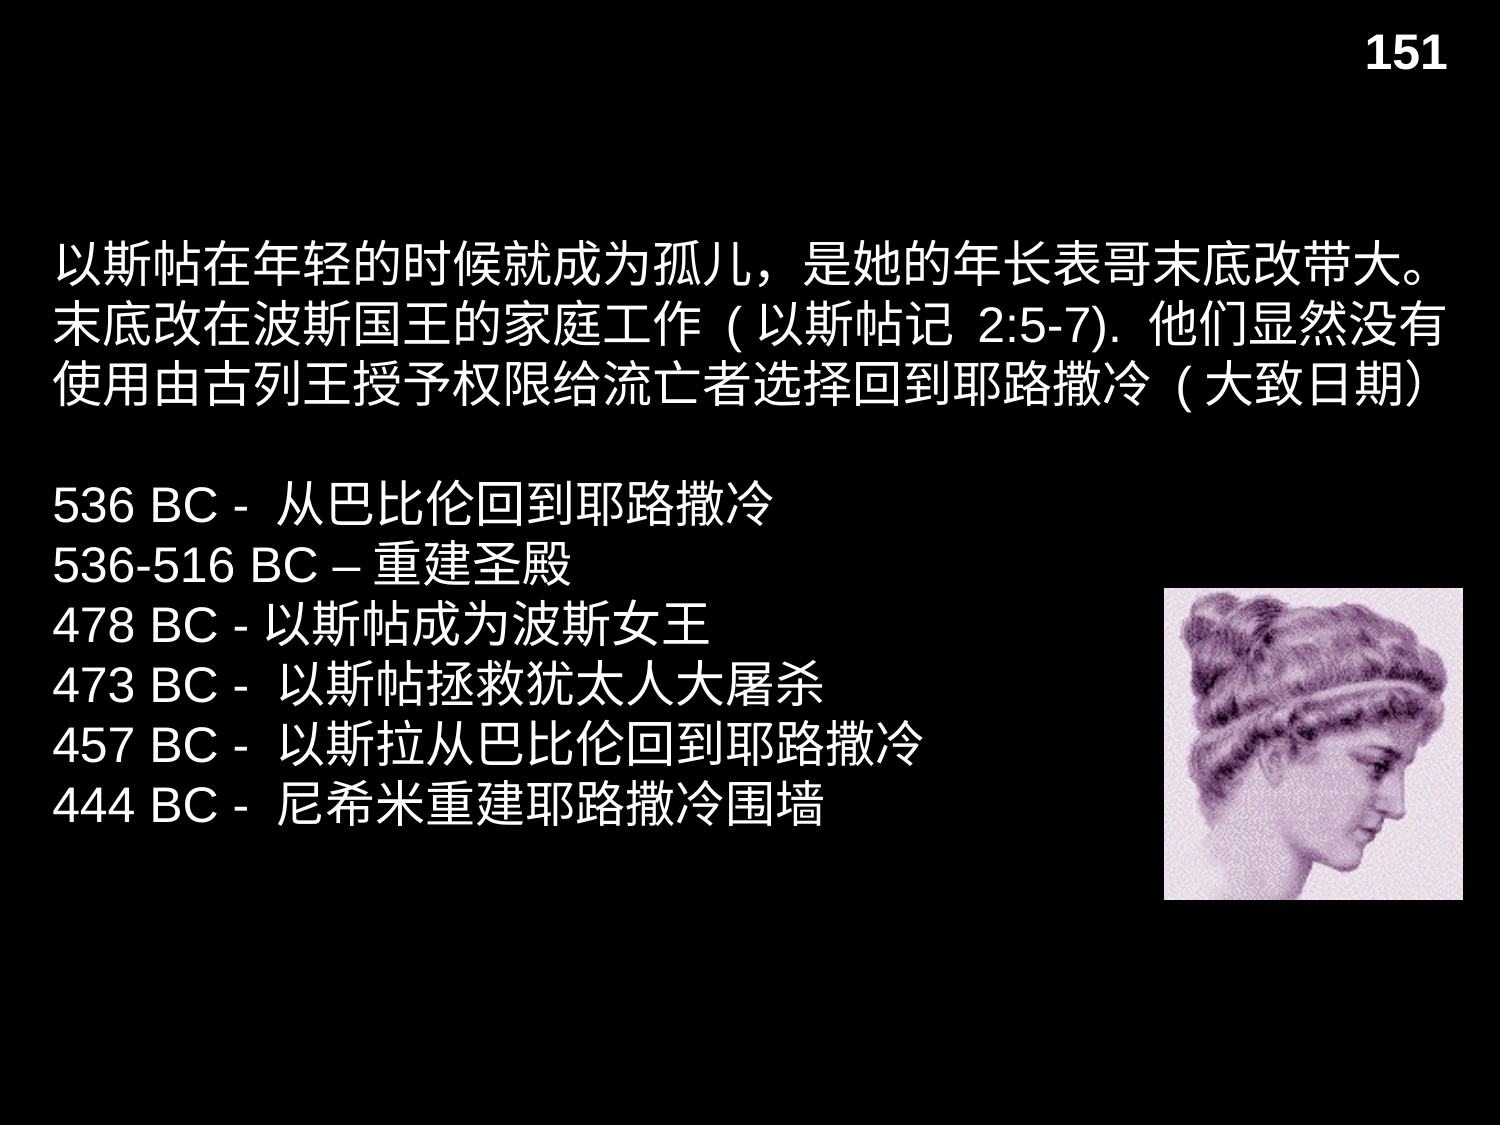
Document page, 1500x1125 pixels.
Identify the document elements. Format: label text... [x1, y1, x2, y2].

text_box 151 [1324, 12, 1488, 88]
text_box 以斯帖在年轻的时候就成为孤儿，是她的年长表哥末底改带大。末底改在波斯国王的家庭工作 (以斯帖记 2:5-7). 他们显然没有使用由古列王授予权限给流亡者选择回到耶路撒冷 (大致日期） 536 BC - 从巴比伦回到耶路撒冷 536-516 BC –重建圣殿 478 BC -以斯帖成为波斯女王 473 BC - 以斯帖拯救犹太人大屠杀 457 BC - 以斯拉从巴比伦回到耶路撒冷 444 BC - 尼希米重建耶路撒冷围墙 [37, 224, 1500, 840]
picture [1164, 588, 1463, 901]
